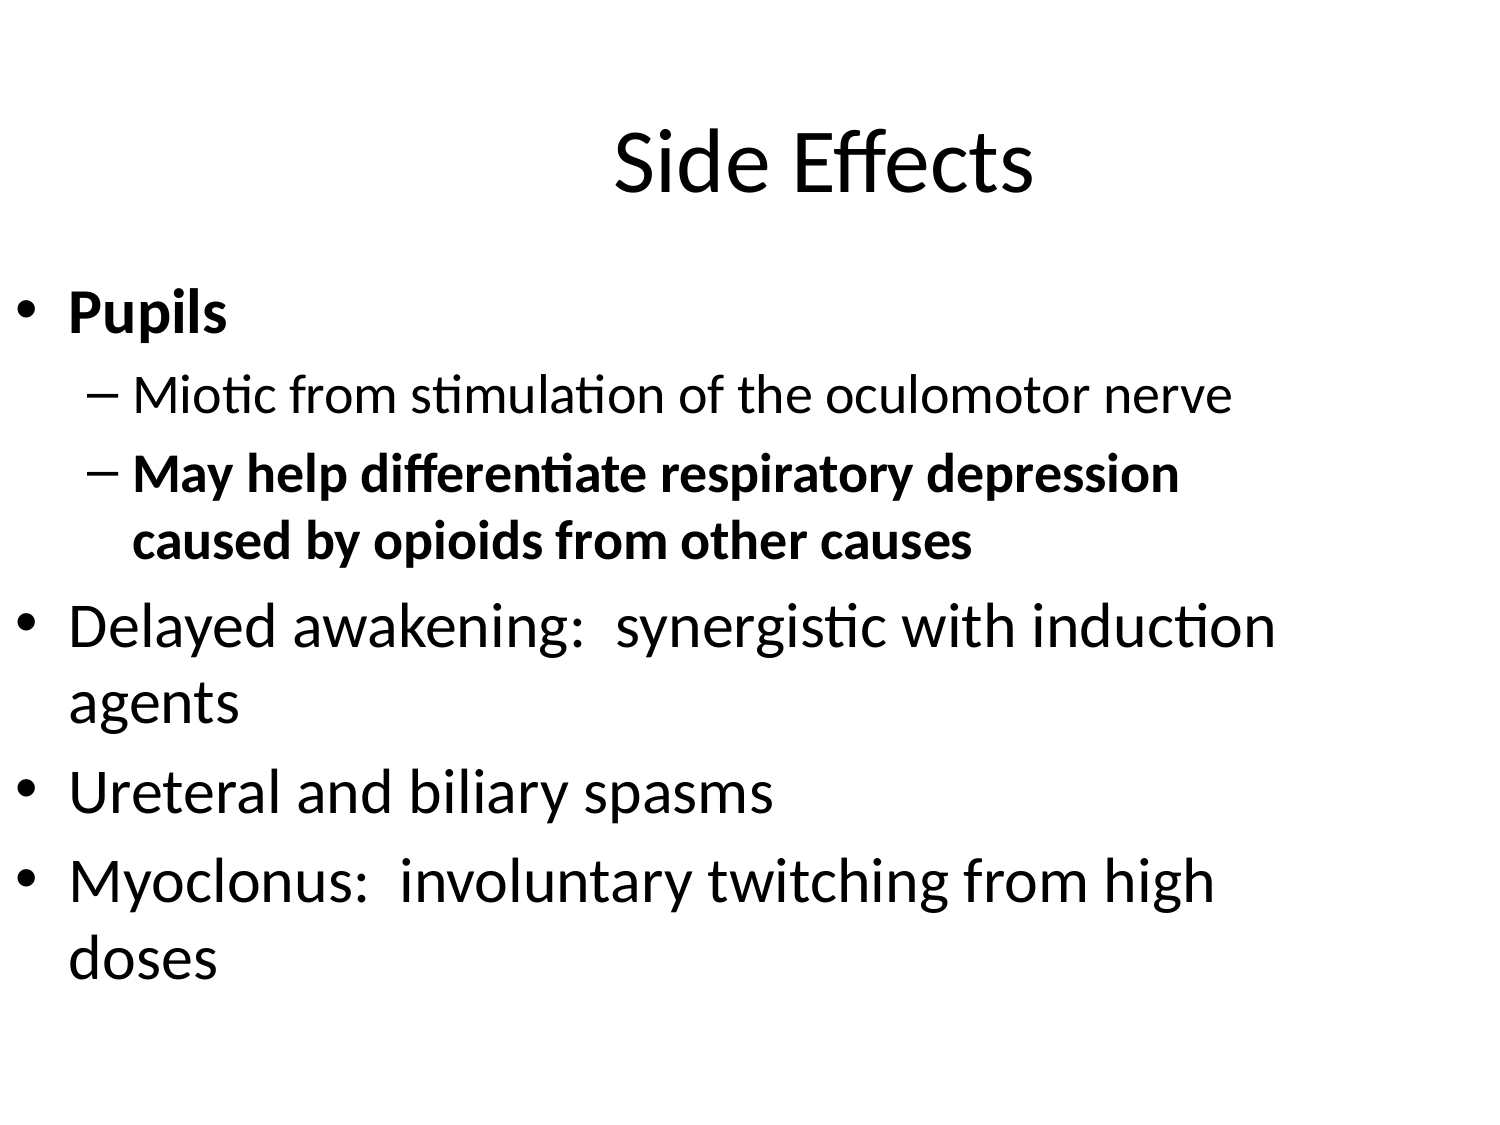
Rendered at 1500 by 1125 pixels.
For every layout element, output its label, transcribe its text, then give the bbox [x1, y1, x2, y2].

title Side Effects [150, 62, 1500, 250]
list Pupils Miotic from stimulation of the oculomotor nerve May help differentiate respiratory depression caused by opioids from other causes Delayed awakening: synergistic with induction agents Ureteral and biliary spasms Myoclonus: involuntary twitching from high doses [0, 262, 1350, 1005]
